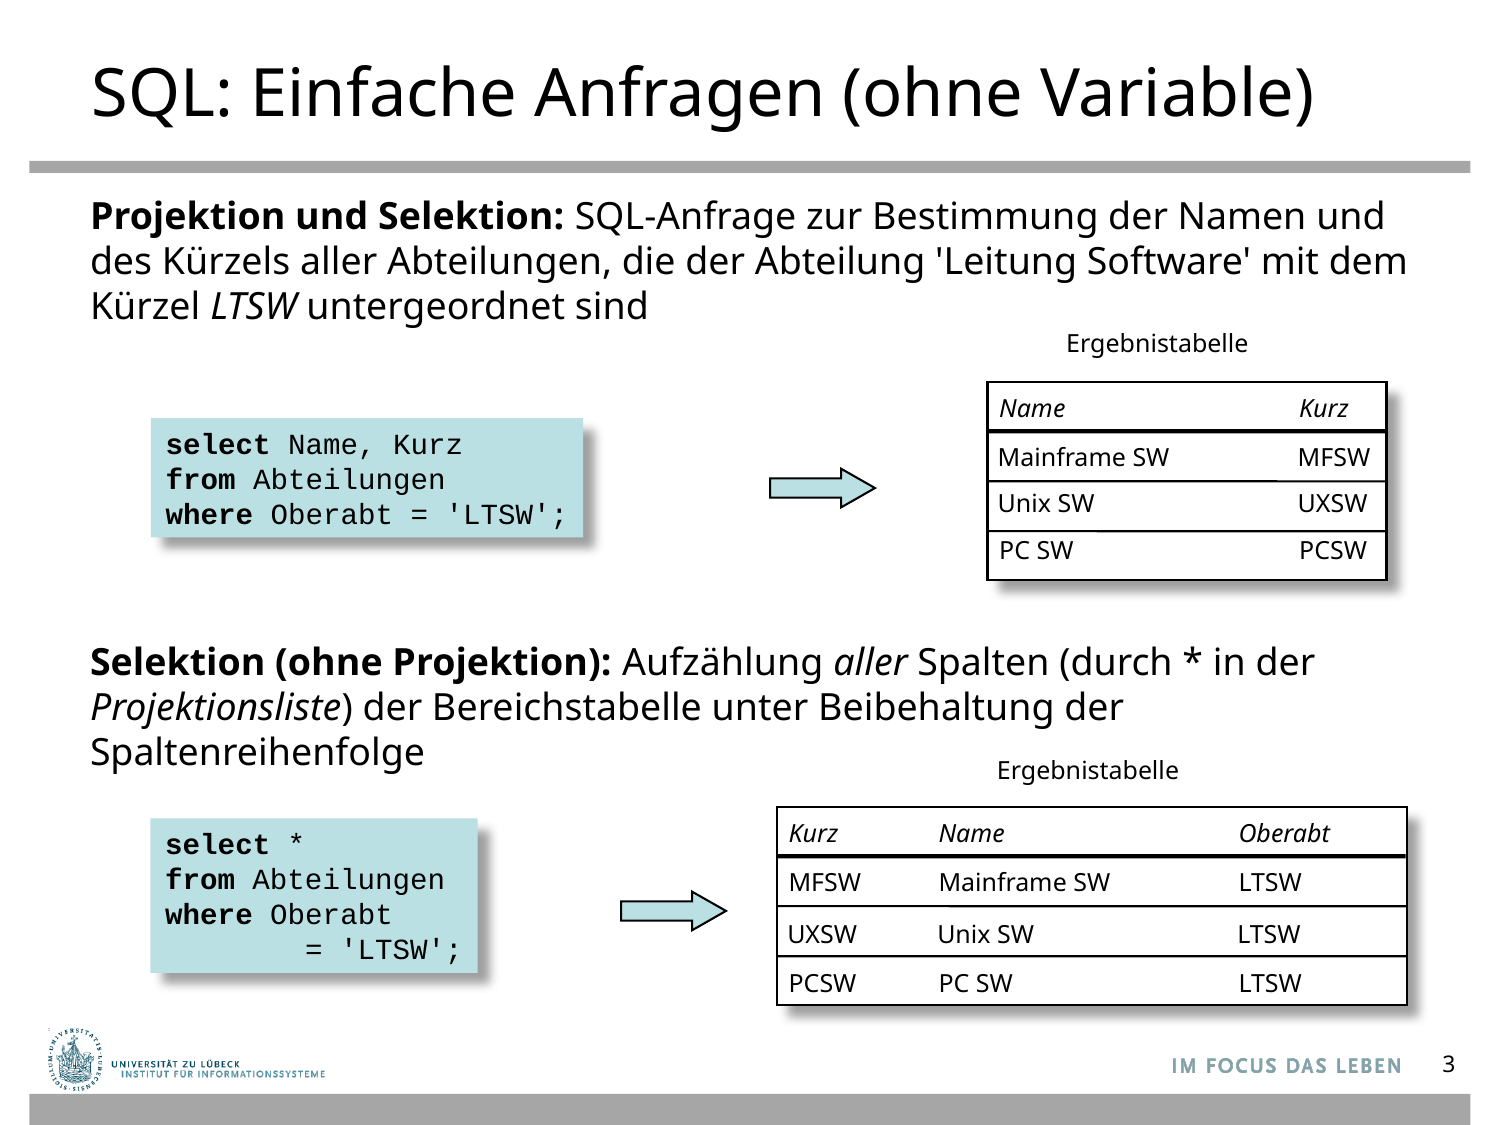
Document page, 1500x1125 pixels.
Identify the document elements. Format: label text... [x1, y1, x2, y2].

text_box select Name, Kurz from Abteilungen where Oberabt = 'LTSW'; [150, 418, 584, 538]
text_box select * from Abteilungen where Oberabt = 'LTSW'; [150, 818, 478, 973]
text_box Ergebnistabelle [1051, 320, 1264, 365]
text_box Kurz Name Oberabt [773, 810, 1412, 855]
text_box PCSW PC SW LTSW [773, 959, 1412, 1005]
text_box UXSW Unix SW LTSW [772, 911, 1400, 956]
text_box Mainframe SW MFSW [982, 434, 1386, 479]
text_box [621, 891, 726, 931]
slide_number 3 [1305, 1050, 1471, 1083]
text_box Unix SW UXSW [982, 479, 1388, 525]
text_box Ergebnistabelle [982, 747, 1195, 792]
title SQL: Einfache Anfragen (ohne Variable) [76, 42, 1427, 126]
text_box MFSW Mainframe SW LTSW [773, 859, 1406, 904]
text_box [987, 572, 1387, 581]
picture [1173, 1058, 1305, 1073]
text_box PC SW PCSW [984, 527, 1388, 572]
text_box [770, 468, 876, 508]
text_box Name Kurz [984, 385, 1388, 430]
list Projektion und Selektion: SQL-Anfrage zur Bestimmung der Namen und des Kürzels aller Abteilungen, die der Abteilung 'Leitung Software' mit dem Kürzel LTSW untergeordnet sind Selektion (ohne Projektion): Aufzählung aller Spalten (durch * in der Projektionsliste) der Bereichstabelle unter Beibehaltung der Spaltenreihenfolge [75, 184, 1425, 1000]
text_box [776, 907, 1407, 956]
